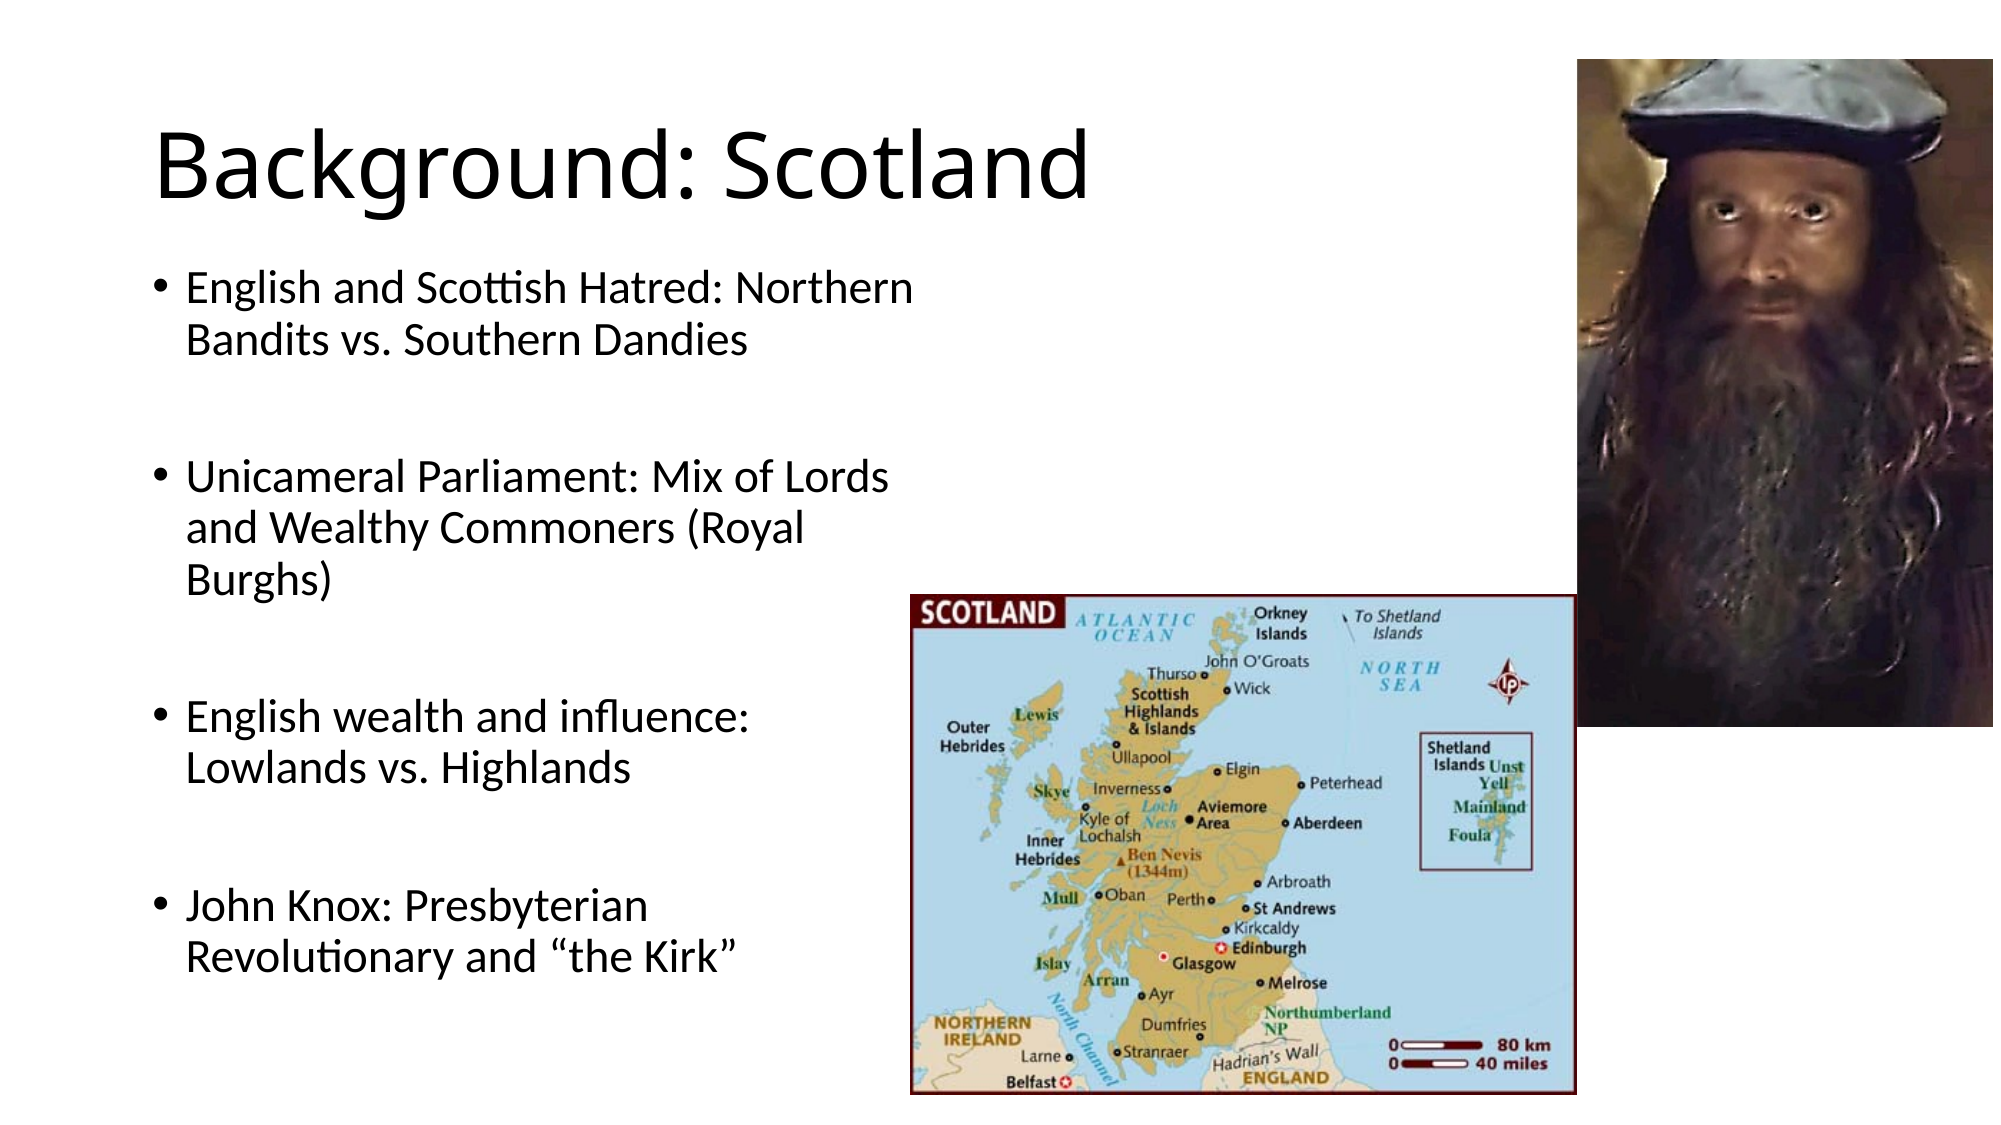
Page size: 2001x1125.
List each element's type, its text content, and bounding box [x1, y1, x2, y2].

picture [910, 59, 1993, 1095]
list English and Scottish Hatred: Northern Bandits vs. Southern Dandies Unicameral Parliament: Mix of Lords and Wealthy Commoners (Royal Burghs) English wealth and influence: Lowlands vs. Highlands John Knox: Presbyterian Revolutionary and “the Kirk” [137, 254, 930, 1014]
title Background: Scotland [137, 59, 1576, 278]
